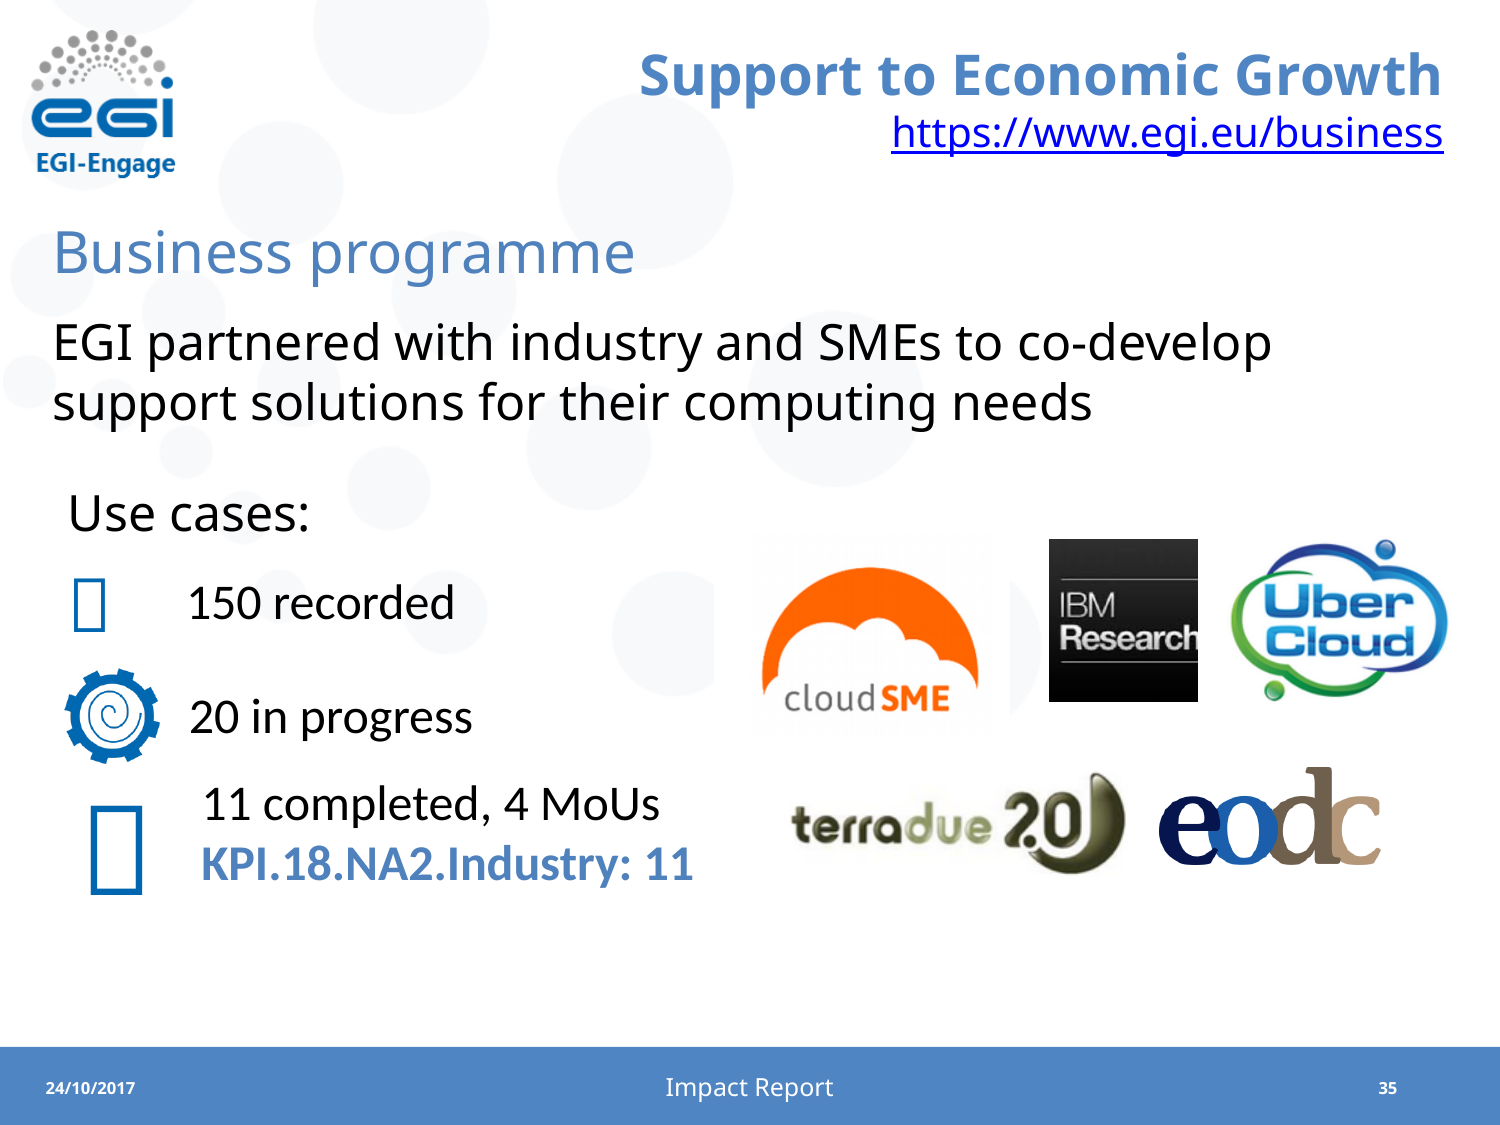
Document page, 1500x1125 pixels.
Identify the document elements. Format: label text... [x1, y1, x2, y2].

text_box 150 recorded [171, 562, 621, 638]
text_box 20 in progress [174, 676, 505, 752]
title Support to Economic Growth https://www.egi.eu/business [253, 30, 1459, 171]
text_box Use cases: [53, 473, 420, 549]
footer Impact Report [194, 1058, 1306, 1119]
text_box 11 completed, 4 MoUs KPI.18.NA2.Industry: 11 [186, 763, 710, 898]
text_box  [53, 550, 179, 656]
picture [3, 0, 1480, 929]
text_box  [64, 763, 205, 928]
text_box Business programme EGI partnered with industry and SMEs to co-develop support solutions for their computing needs [37, 208, 1436, 438]
